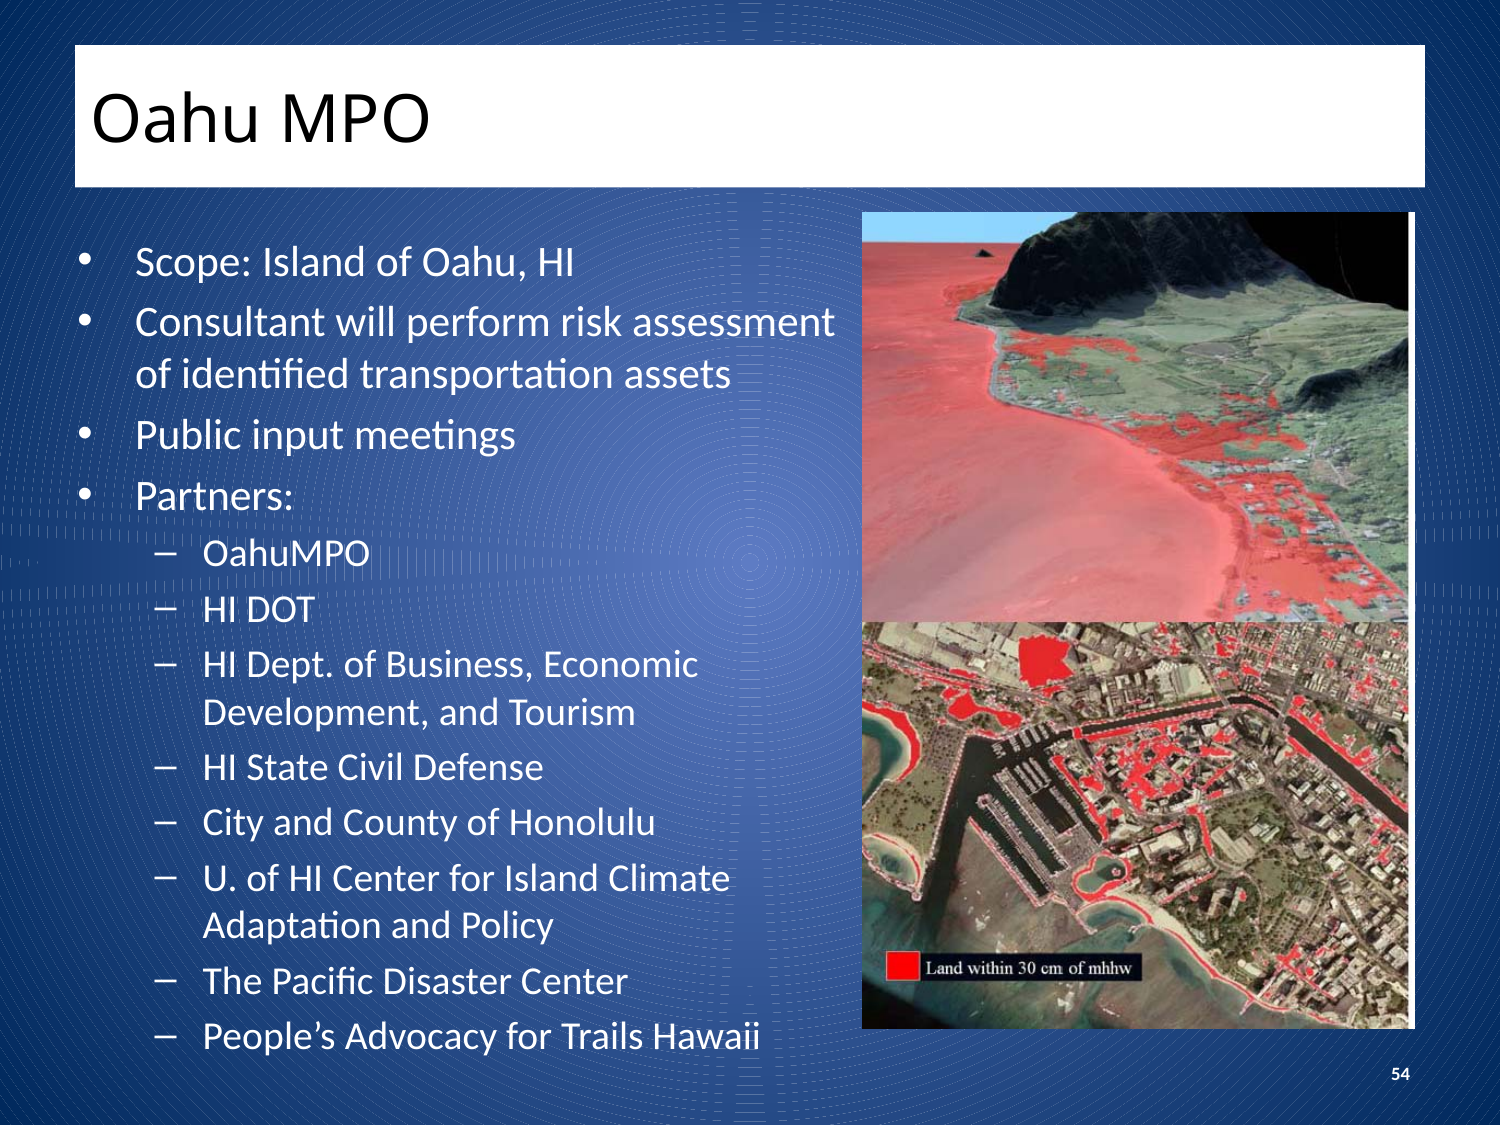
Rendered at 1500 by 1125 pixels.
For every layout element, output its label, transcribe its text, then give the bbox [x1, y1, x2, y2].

list Scope: Island of Oahu, HI Consultant will perform risk assessment of identified transportation assets Public input meetings Partners: OahuMPO HI DOT HI Dept. of Business, Economic Development, and Tourism HI State Civil Defense City and County of Honolulu U. of HI Center for Island Climate Adaptation and Policy The Pacific Disaster Center People’s Advocacy for Trails Hawaii [62, 224, 882, 1075]
slide_number 54 [1074, 1071, 1425, 1103]
title Oahu MPO [75, 45, 1425, 188]
picture [862, 212, 1415, 1030]
